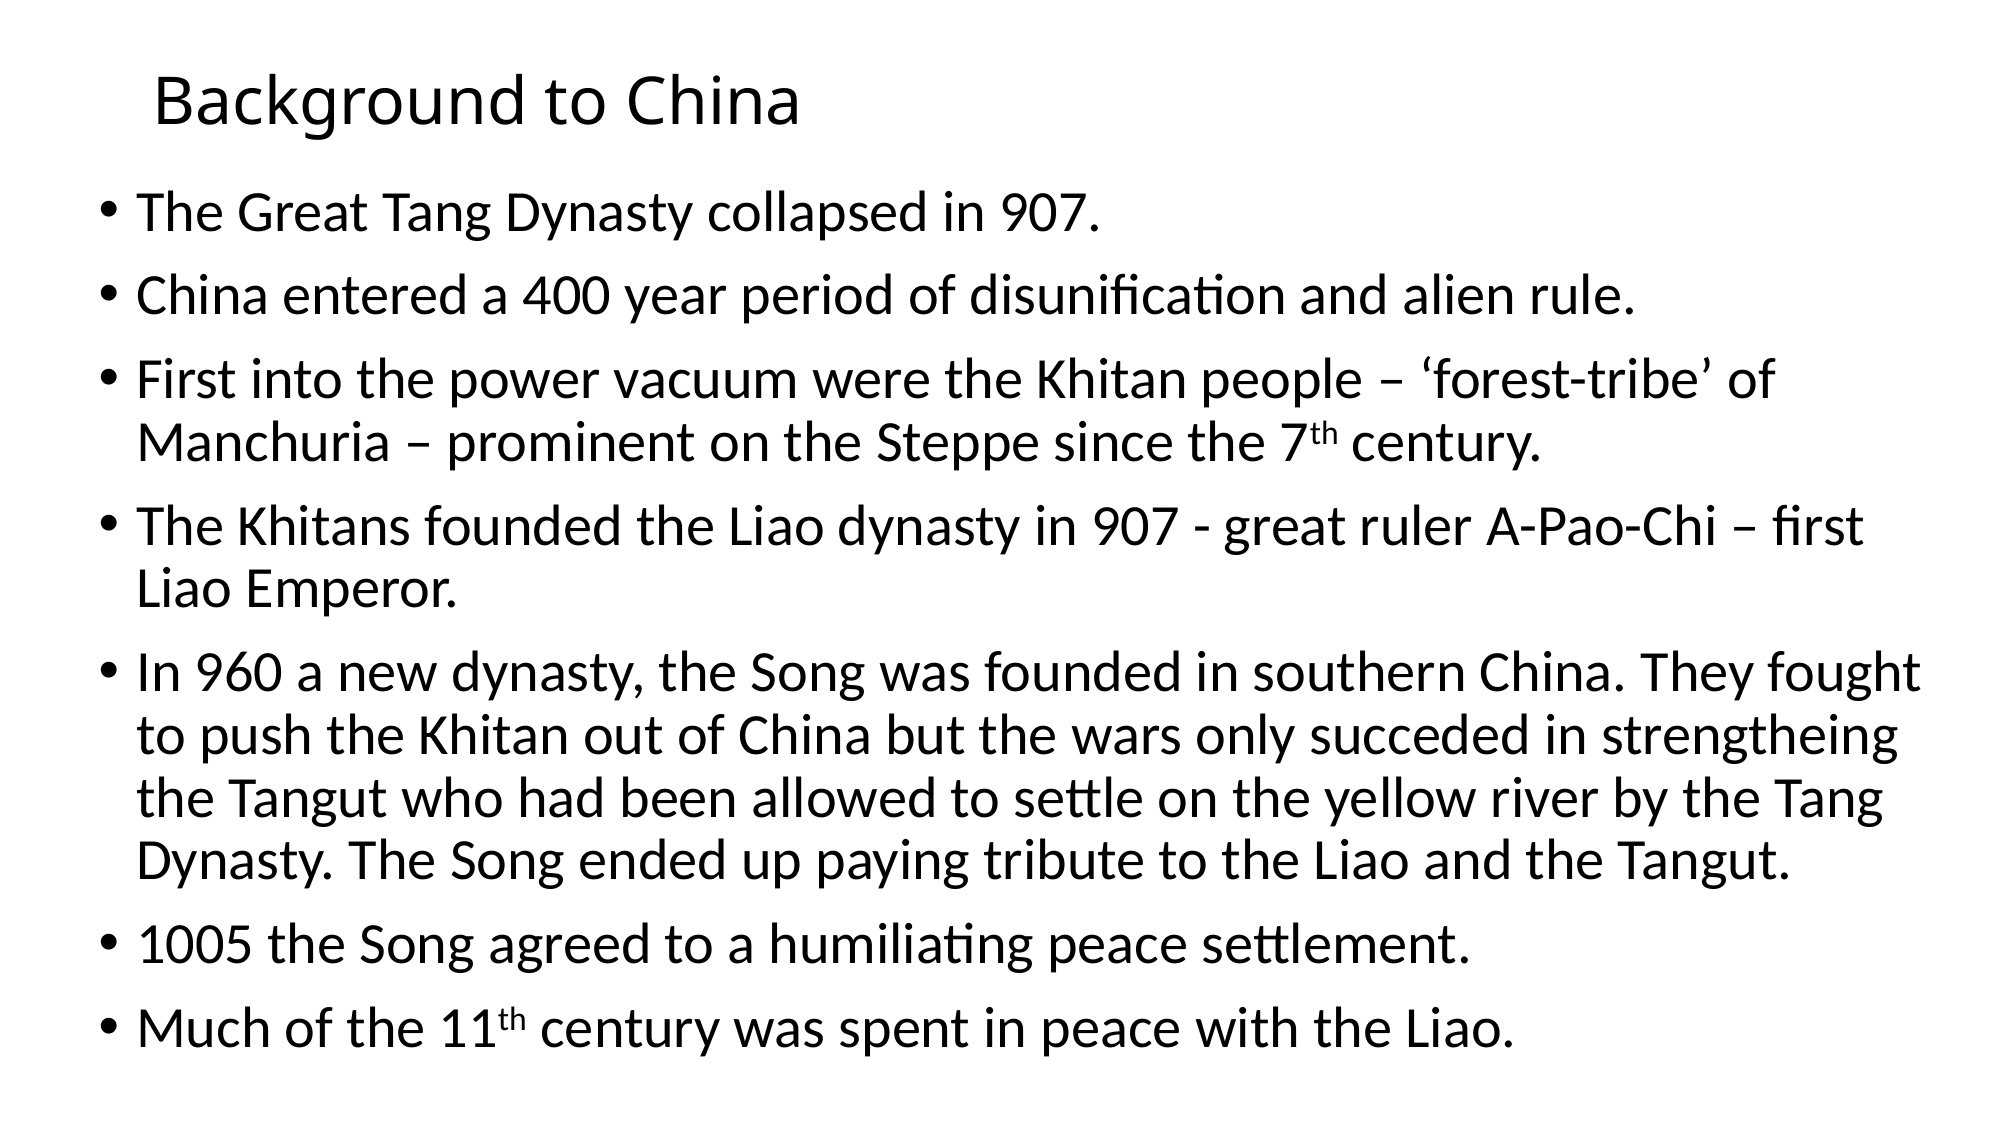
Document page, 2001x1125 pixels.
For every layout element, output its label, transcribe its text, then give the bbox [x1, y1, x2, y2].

title Background to China [137, 59, 1863, 147]
list The Great Tang Dynasty collapsed in 907. China entered a 400 year period of disunification and alien rule. First into the power vacuum were the Khitan people – ‘forest-tribe’ of Manchuria – prominent on the Steppe since the 7th century. The Khitans founded the Liao dynasty in 907 - great ruler A-Pao-Chi – first Liao Emperor. In 960 a new dynasty, the Song was founded in southern China. They fought to push the Khitan out of China but the wars only succeded in strengtheing the Tangut who had been allowed to settle on the yellow river by the Tang Dynasty. The Song ended up paying tribute to the Liao and the Tangut. 1005 the Song agreed to a humiliating peace settlement. Much of the 11th century was spent in peace with the Liao. [83, 173, 1956, 1072]
